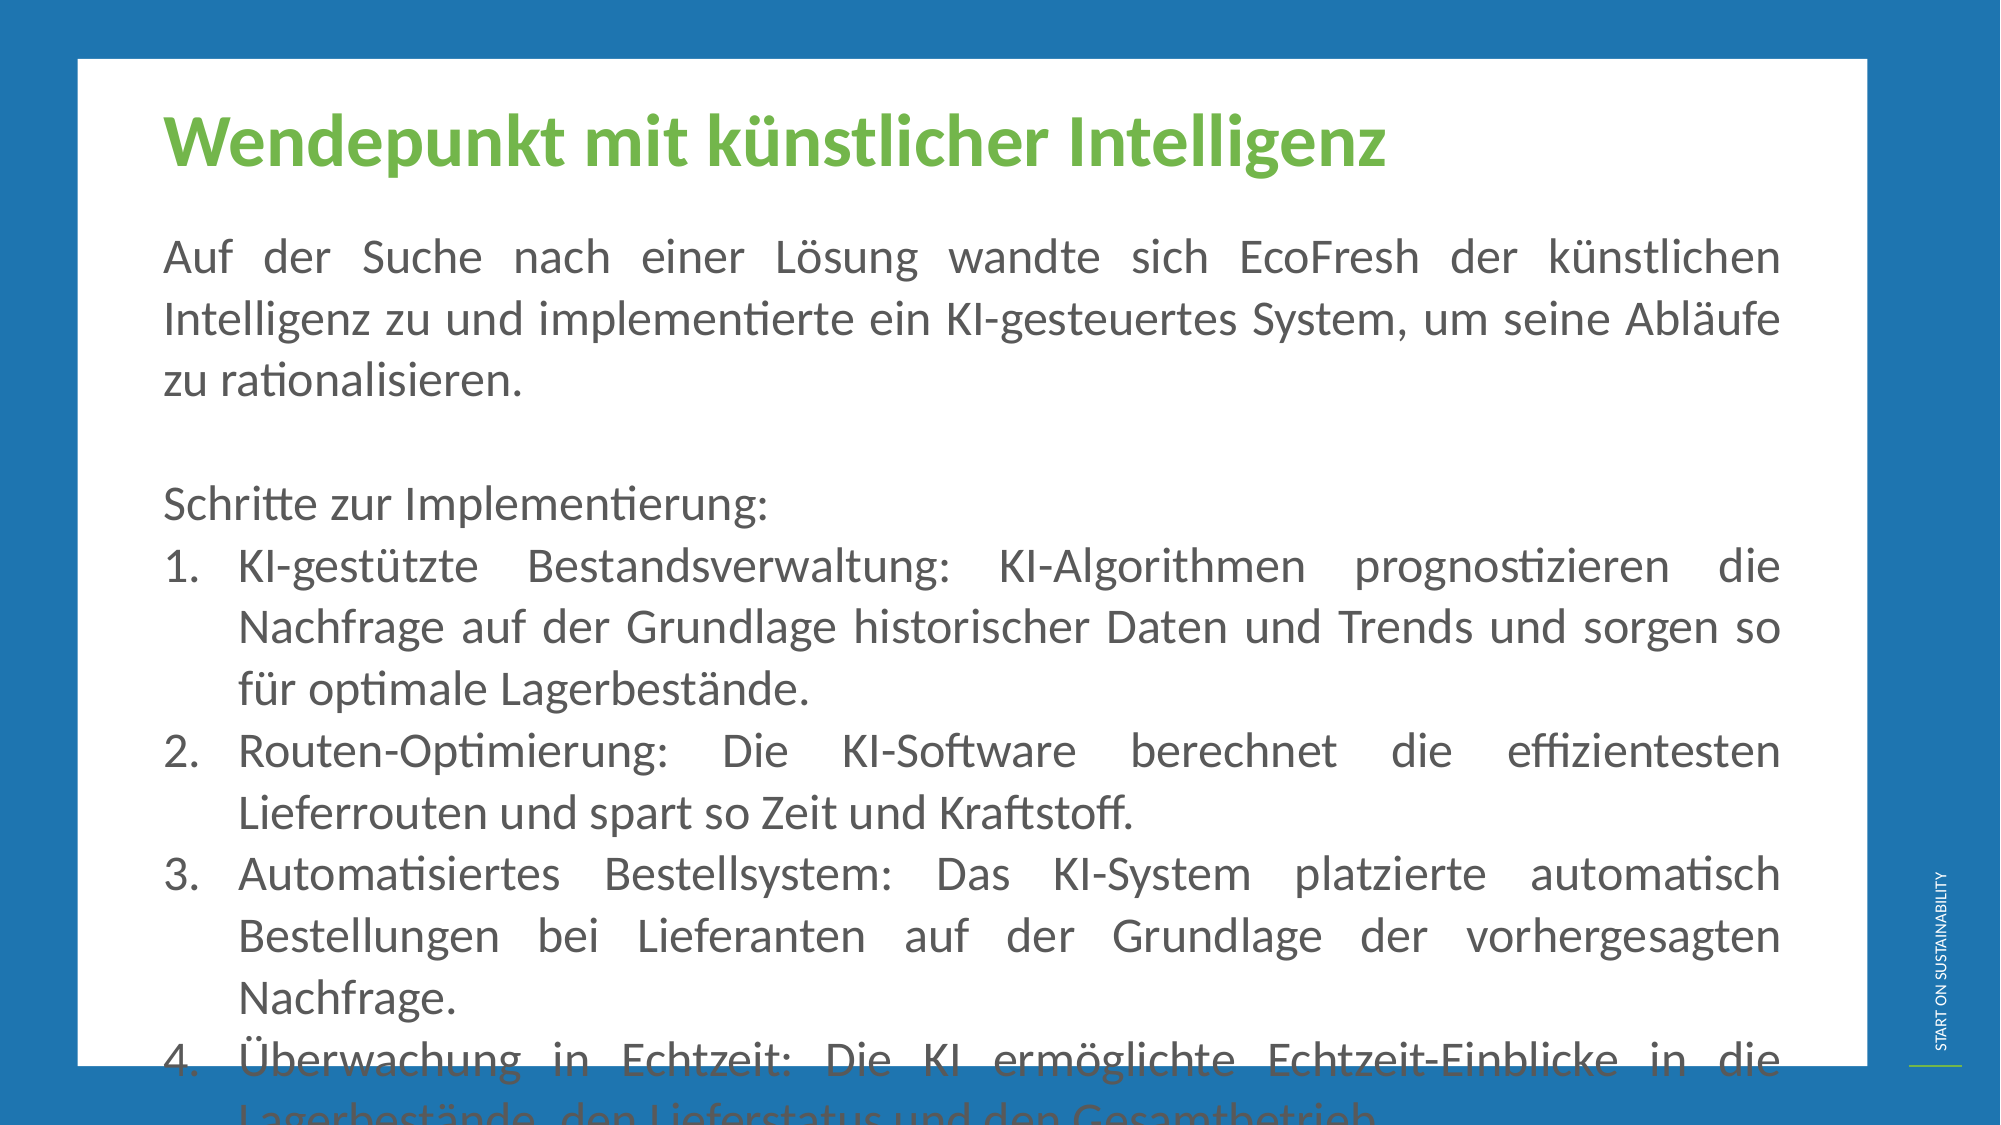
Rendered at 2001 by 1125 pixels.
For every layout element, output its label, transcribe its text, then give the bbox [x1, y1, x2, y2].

list Auf der Suche nach einer Lösung wandte sich EcoFresh der künstlichen Intelligenz zu und implementierte ein KI-gesteuertes System, um seine Abläufe zu rationalisieren. Schritte zur Implementierung: KI-gestützte Bestandsverwaltung: KI-Algorithmen prognostizieren die Nachfrage auf der Grundlage historischer Daten und Trends und sorgen so für optimale Lagerbestände. Routen-Optimierung: Die KI-Software berechnet die effizientesten Lieferrouten und spart so Zeit und Kraftstoff. Automatisiertes Bestellsystem: Das KI-System platzierte automatisch Bestellungen bei Lieferanten auf der Grundlage der vorhergesagten Nachfrage. Überwachung in Echtzeit: Die KI ermöglichte Echtzeit-Einblicke in die Lagerbestände, den Lieferstatus und den Gesamtbetrieb. [148, 213, 1798, 912]
list Wendepunkt mit künstlicher Intelligenz [148, 93, 1798, 213]
